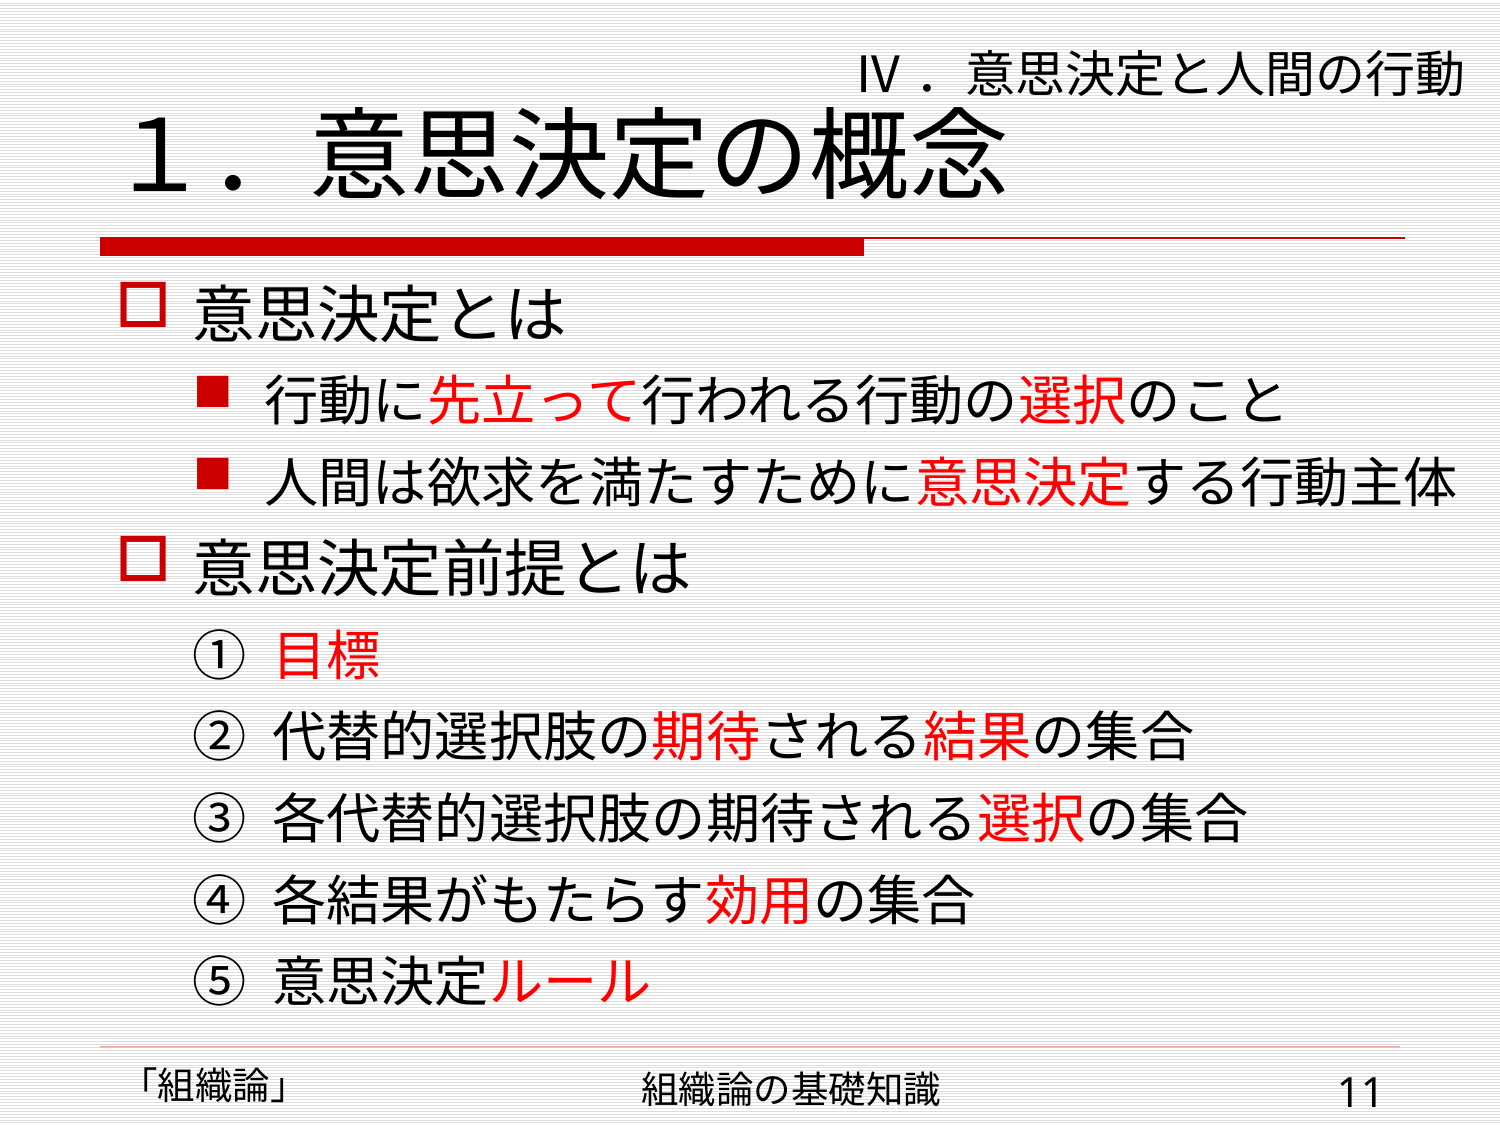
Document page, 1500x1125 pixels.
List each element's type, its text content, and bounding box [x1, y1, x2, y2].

slide_number 11 [1152, 1059, 1401, 1118]
slide_number 「組織論」 [105, 1059, 430, 1114]
text_box Ⅳ．意思決定と人間の行動 [838, 35, 1480, 110]
list 意思決定とは 行動に先立って行われる行動の選択のこと 人間は欲求を満たすために意思決定する行動主体 意思決定前提とは ① 目標 ② 代替的選択肢の期待される結果の集合 ③ 各代替的選択肢の期待される選択の集合 ④ 各結果がもたらす効用の集合 ⑤ 意思決定ルール [100, 266, 1500, 1059]
title １．意思決定の概念 [93, 18, 1407, 219]
footer 組織論の基礎知識 [430, 1058, 1152, 1118]
